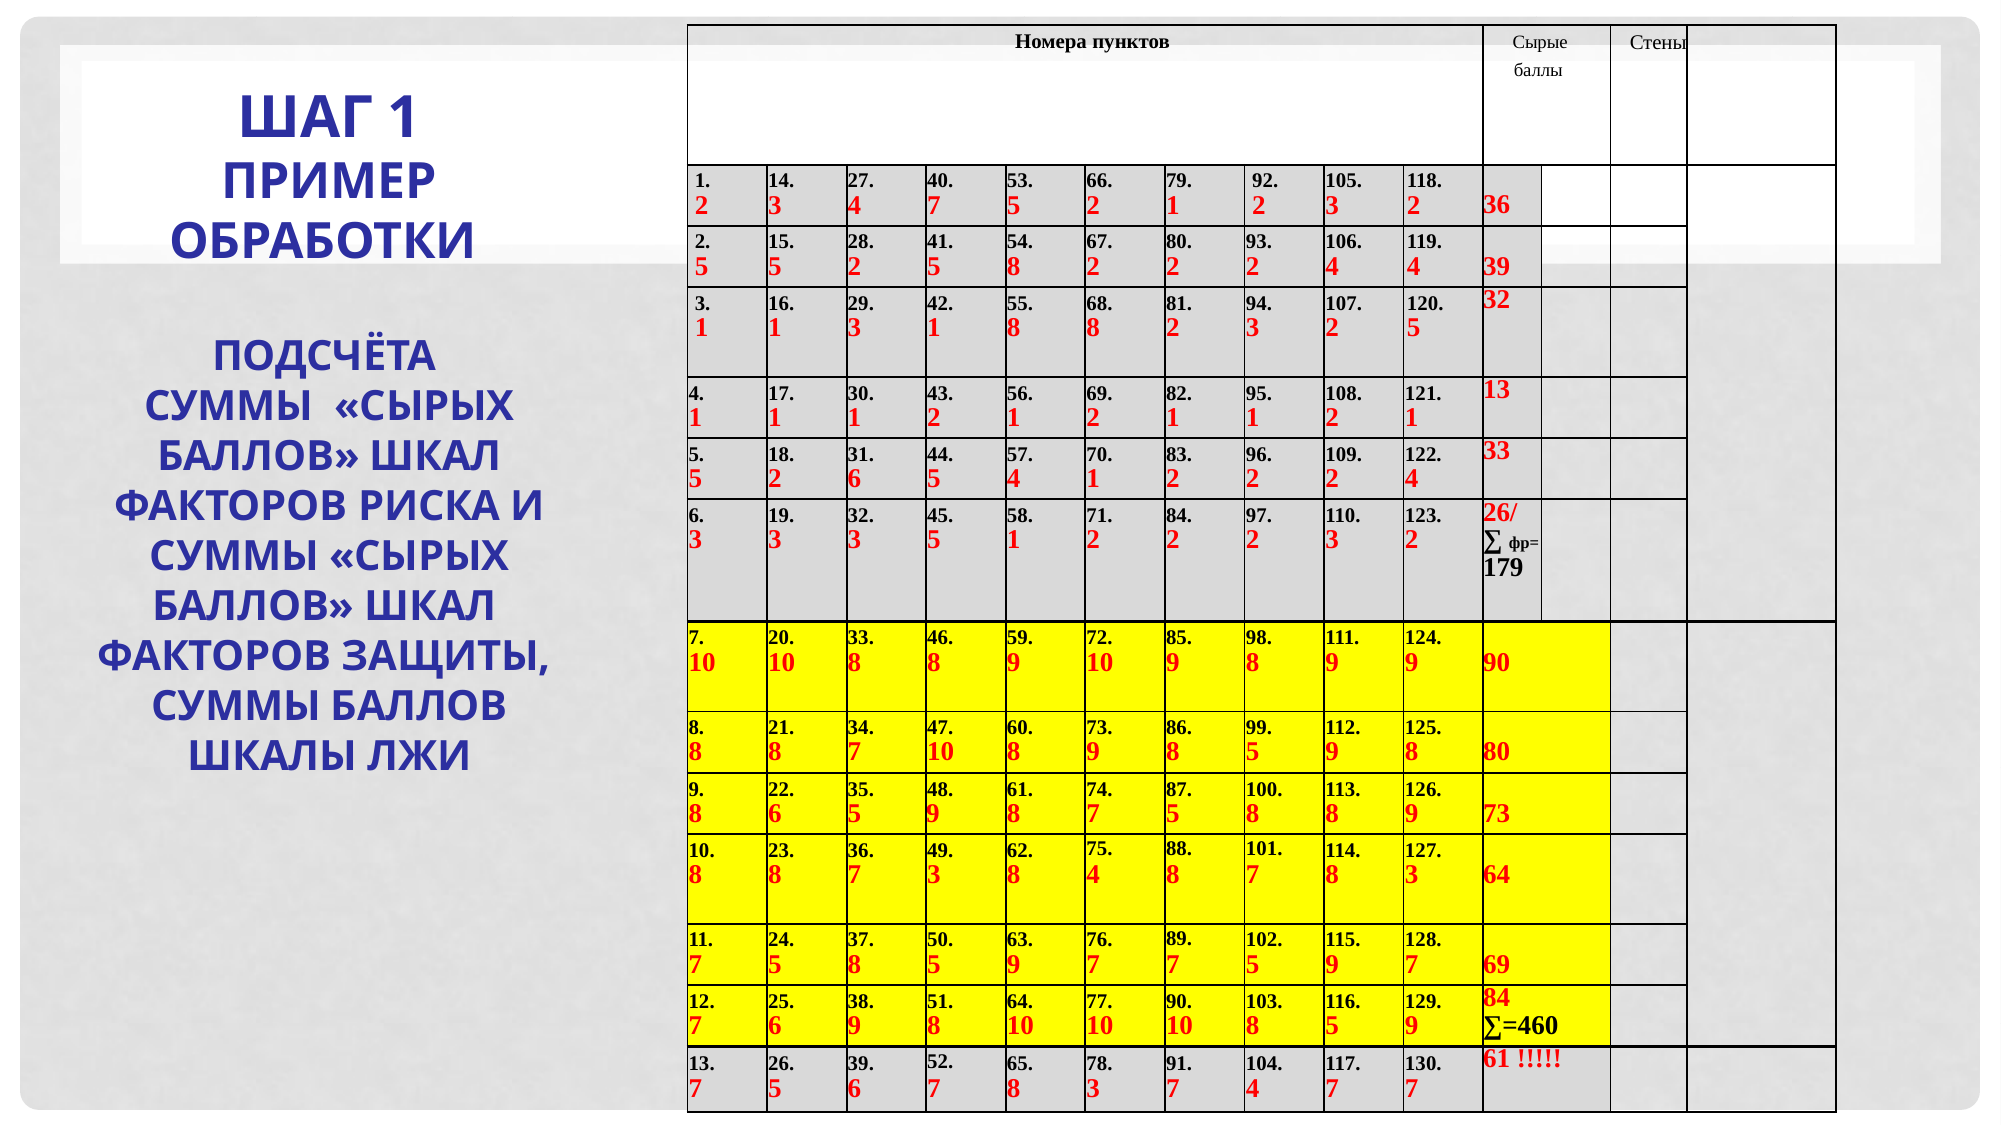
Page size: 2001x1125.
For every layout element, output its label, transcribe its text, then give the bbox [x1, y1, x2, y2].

table_cell 73 [1484, 774, 1610, 833]
table_cell 129. 9 [1404, 986, 1482, 1045]
table_cell 54. 8 [1007, 227, 1084, 286]
table_cell 108. 2 [1325, 378, 1403, 437]
table_cell 119. 4 [1404, 227, 1482, 286]
table_cell 71. 2 [1086, 500, 1164, 620]
table_cell 8. 8 [688, 712, 766, 772]
table_cell [1542, 500, 1610, 620]
table_cell 88. 8 [1166, 835, 1244, 923]
table_cell 21. 8 [768, 712, 846, 772]
table_cell 31. 6 [848, 439, 925, 498]
table_cell 27. 4 [848, 166, 925, 225]
table_cell 130. 7 [1404, 1048, 1482, 1111]
table_cell 83. 2 [1166, 439, 1244, 498]
table_cell 35. 5 [848, 774, 925, 833]
table_cell 128. 7 [1404, 925, 1482, 984]
table_cell 39 [1484, 227, 1541, 286]
table_header [1688, 26, 1835, 164]
table_cell 33. 8 [848, 623, 925, 711]
table_cell 85. 9 [1166, 623, 1244, 711]
table_cell 26. 5 [768, 1048, 846, 1111]
table_cell 60. 8 [1007, 712, 1084, 772]
table_cell 102. 5 [1245, 925, 1323, 984]
table_cell [1611, 288, 1686, 376]
table_cell 74. 7 [1086, 774, 1164, 833]
table_cell [1542, 227, 1610, 286]
table_cell 57. 4 [1007, 439, 1084, 498]
table_cell 95. 1 [1245, 378, 1323, 437]
table_cell 101. 7 [1245, 835, 1323, 923]
table_cell 3. 1 [688, 288, 766, 376]
table_cell 2. 5 [688, 227, 766, 286]
table_cell 10. 8 [688, 835, 766, 923]
table_cell 37. 8 [848, 925, 925, 984]
table_cell 48. 9 [927, 774, 1005, 833]
table_cell 53. 5 [1007, 166, 1084, 225]
table_cell [1611, 774, 1686, 833]
table_cell [1611, 378, 1686, 437]
table_cell [1611, 1048, 1686, 1111]
table_cell 26/ ∑ фр= 179 [1484, 500, 1541, 620]
table_cell 46. 8 [927, 623, 1005, 711]
table_cell 64. 10 [1007, 986, 1084, 1045]
table_cell 36. 7 [848, 835, 925, 923]
table_header Сырые баллы [1484, 26, 1610, 164]
table_cell 61 !!!!! [1484, 1048, 1610, 1111]
table_cell 110. 3 [1325, 500, 1403, 620]
table_cell 114. 8 [1325, 835, 1403, 923]
table_cell 23. 8 [768, 835, 846, 923]
table_cell 80. 2 [1166, 227, 1244, 286]
table_cell 113. 8 [1325, 774, 1403, 833]
table_cell [1611, 439, 1686, 498]
table_cell 98. 8 [1245, 623, 1323, 711]
table_cell [1611, 500, 1686, 620]
table_cell 92. 2 [1245, 166, 1323, 225]
table_cell 127. 3 [1404, 835, 1482, 923]
table_cell [1611, 925, 1686, 984]
table_cell 100. 8 [1245, 774, 1323, 833]
table_cell 43. 2 [927, 378, 1005, 437]
table_cell 94. 3 [1245, 288, 1323, 376]
table_cell 28. 2 [848, 227, 925, 286]
table_cell [1542, 378, 1610, 437]
table_cell 93. 2 [1245, 227, 1323, 286]
table_cell 90 [1484, 623, 1610, 711]
table_cell 66. 2 [1086, 166, 1164, 225]
table_cell 115. 9 [1325, 925, 1403, 984]
table_cell 56. 1 [1007, 378, 1084, 437]
table_cell 24. 5 [768, 925, 846, 984]
table_cell [1688, 623, 1835, 1045]
table_cell 68. 8 [1086, 288, 1164, 376]
table_cell 96. 2 [1245, 439, 1323, 498]
table_cell 65. 8 [1007, 1048, 1084, 1111]
table_cell 25. 6 [768, 986, 846, 1045]
table_cell 63. 9 [1007, 925, 1084, 984]
title Шаг 1 ПРИМЕР Обработки ПОДСЧЁТа Суммы «сырых баллов» шкал факторов риска и суммы «Сырых баллов» шкал факторов защиты, суммы баллов шкалы лжи [75, 312, 582, 546]
table_cell 4. 1 [688, 378, 766, 437]
table_cell 38. 9 [848, 986, 925, 1045]
table_cell 19. 3 [768, 500, 846, 620]
table_cell 105. 3 [1325, 166, 1403, 225]
table_cell [1611, 835, 1686, 923]
table_cell 32 [1484, 288, 1541, 376]
table_cell 59. 9 [1007, 623, 1084, 711]
table_cell 47. 10 [927, 712, 1005, 772]
table_cell 50. 5 [927, 925, 1005, 984]
table_cell 1. 2 [688, 166, 766, 225]
table_cell 97. 2 [1245, 500, 1323, 620]
table_cell 123. 2 [1404, 500, 1482, 620]
table_cell 6. 3 [688, 500, 766, 620]
table_cell 62. 8 [1007, 835, 1084, 923]
table_cell 73. 9 [1086, 712, 1164, 772]
table_cell [1611, 986, 1686, 1045]
table_cell 13. 7 [688, 1048, 766, 1111]
table_cell 82. 1 [1166, 378, 1244, 437]
table_cell 22. 6 [768, 774, 846, 833]
table_cell 124. 9 [1404, 623, 1482, 711]
table_cell [1611, 712, 1686, 772]
table_cell 32. 3 [848, 500, 925, 620]
table_cell 75. 4 [1086, 835, 1164, 923]
table_cell 11. 7 [688, 925, 766, 984]
table_cell 29. 3 [848, 288, 925, 376]
table_cell 69. 2 [1086, 378, 1164, 437]
table_cell 112. 9 [1325, 712, 1403, 772]
table_cell 12. 7 [688, 986, 766, 1045]
table_cell [1611, 166, 1686, 225]
table_cell 76. 7 [1086, 925, 1164, 984]
table_cell 111. 9 [1325, 623, 1403, 711]
table_cell [1542, 166, 1610, 225]
table_cell 125. 8 [1404, 712, 1482, 772]
table_cell 109. 2 [1325, 439, 1403, 498]
table_cell 120. 5 [1404, 288, 1482, 376]
table_cell 72. 10 [1086, 623, 1164, 711]
table_cell 84. 2 [1166, 500, 1244, 620]
table_cell [1611, 227, 1686, 286]
table_cell 5. 5 [688, 439, 766, 498]
table_cell [1611, 623, 1686, 711]
table_cell 7. 10 [688, 623, 766, 711]
table_cell 103. 8 [1245, 986, 1323, 1045]
table_header Стены [1611, 26, 1686, 164]
table_cell 126. 9 [1404, 774, 1482, 833]
table_cell 16. 1 [768, 288, 846, 376]
table_cell [1688, 166, 1835, 620]
table_cell 80 [1484, 712, 1610, 772]
table_cell 15. 5 [768, 227, 846, 286]
table_cell 9. 8 [688, 774, 766, 833]
table_cell 91. 7 [1166, 1048, 1244, 1111]
table_cell 18. 2 [768, 439, 846, 498]
table_cell 107. 2 [1325, 288, 1403, 376]
table_cell 67. 2 [1086, 227, 1164, 286]
table_cell 33 [1484, 439, 1541, 498]
table_cell 122. 4 [1404, 439, 1482, 498]
table_cell 90. 10 [1166, 986, 1244, 1045]
table_cell [1688, 1048, 1835, 1111]
table_cell 117. 7 [1325, 1048, 1403, 1111]
table_cell 36 [1484, 166, 1541, 225]
table_header Номера пунктов [688, 26, 1482, 164]
table_cell 79. 1 [1166, 166, 1244, 225]
table_cell 42. 1 [927, 288, 1005, 376]
table_cell 78. 3 [1086, 1048, 1164, 1111]
table_cell 13 [1484, 378, 1541, 437]
table_cell 52. 7 [927, 1048, 1005, 1111]
table_cell 84 ∑=460 [1484, 986, 1610, 1045]
table_cell 116. 5 [1325, 986, 1403, 1045]
table_cell 121. 1 [1404, 378, 1482, 437]
table_cell 49. 3 [927, 835, 1005, 923]
table_cell 118. 2 [1404, 166, 1482, 225]
table_cell 51. 8 [927, 986, 1005, 1045]
table_cell 70. 1 [1086, 439, 1164, 498]
table_cell 17. 1 [768, 378, 846, 437]
table_cell 104. 4 [1245, 1048, 1323, 1111]
table_cell [1542, 288, 1610, 376]
table_cell [1542, 439, 1610, 498]
table_cell 39. 6 [848, 1048, 925, 1111]
table_cell 40. 7 [927, 166, 1005, 225]
table_cell 61. 8 [1007, 774, 1084, 833]
table_cell 44. 5 [927, 439, 1005, 498]
table_cell 77. 10 [1086, 986, 1164, 1045]
table_cell 89. 7 [1166, 925, 1244, 984]
table_cell 81. 2 [1166, 288, 1244, 376]
table_cell 55. 8 [1007, 288, 1084, 376]
table_cell 64 [1484, 835, 1610, 923]
table_cell 45. 5 [927, 500, 1005, 620]
table_cell 34. 7 [848, 712, 925, 772]
table_cell 20. 10 [768, 623, 846, 711]
table_cell 99. 5 [1245, 712, 1323, 772]
table_cell 58. 1 [1007, 500, 1084, 620]
table_cell 69 [1484, 925, 1610, 984]
table_cell 86. 8 [1166, 712, 1244, 772]
table_cell 106. 4 [1325, 227, 1403, 286]
table_cell 14. 3 [768, 166, 846, 225]
table_cell 41. 5 [927, 227, 1005, 286]
table_cell 30. 1 [848, 378, 925, 437]
table_cell 87. 5 [1166, 774, 1244, 833]
